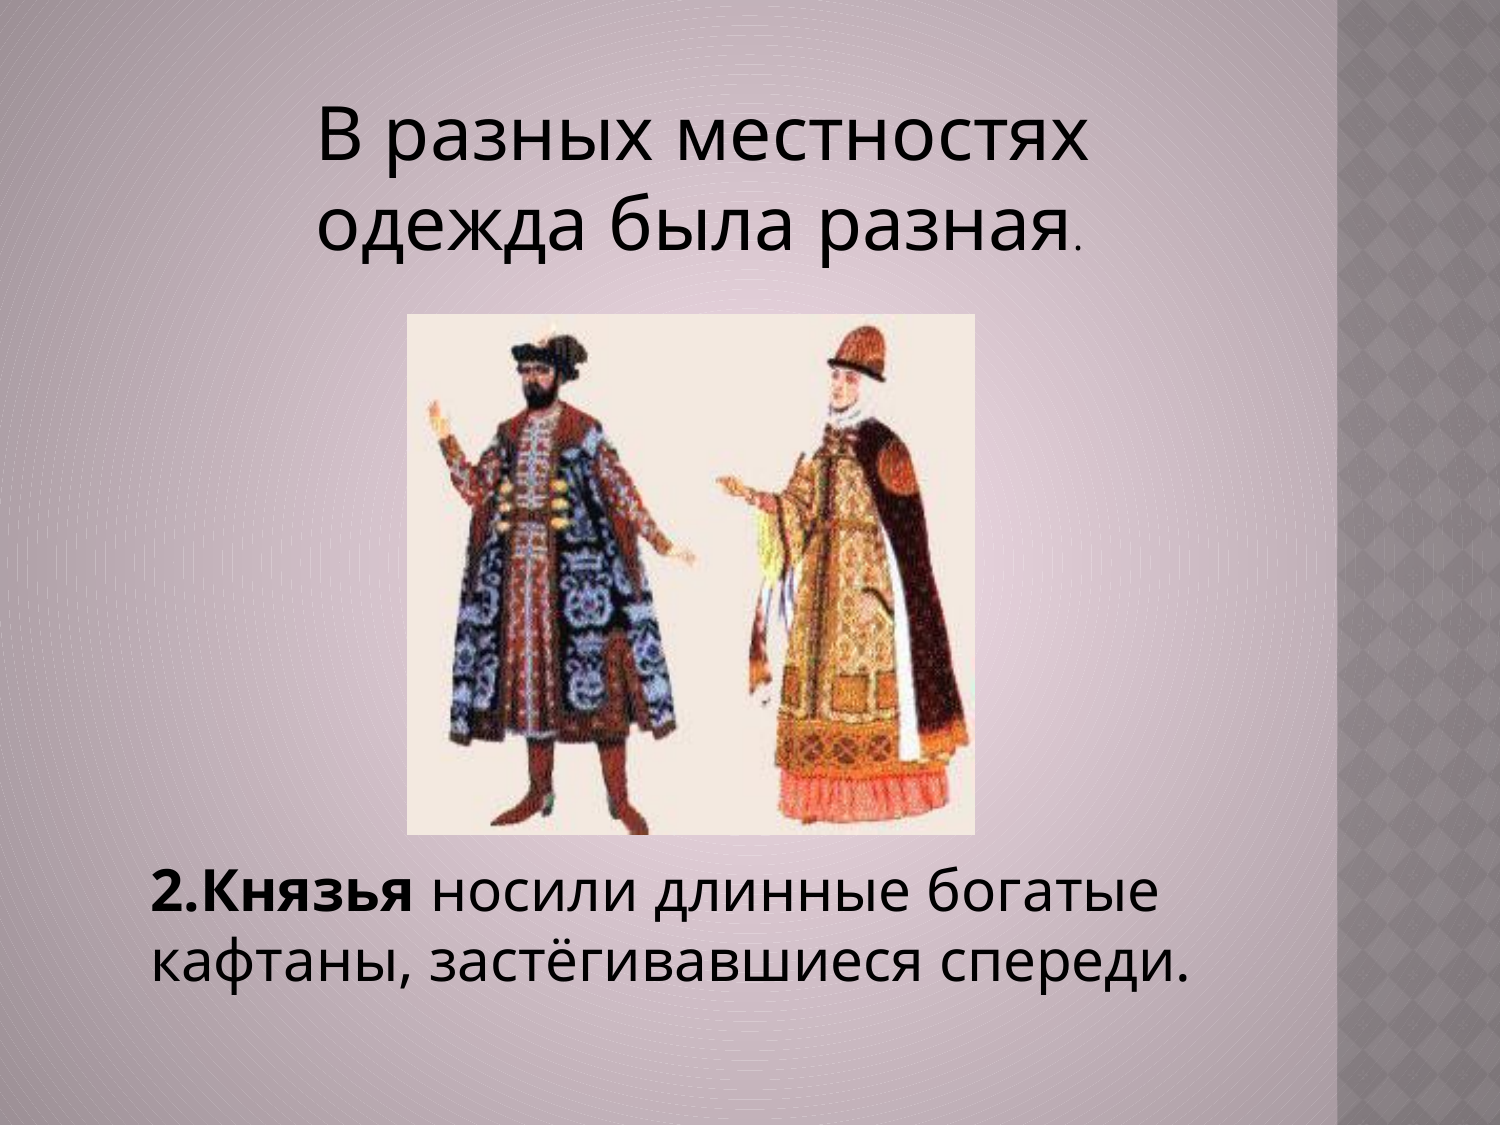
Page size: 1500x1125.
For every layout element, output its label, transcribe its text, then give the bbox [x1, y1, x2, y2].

text_box 2.Князья носили длинные богатые кафтаны, застёгивавшиеся спереди. [135, 845, 1270, 1001]
picture [407, 314, 975, 835]
text_box В разных местностях одежда была разная. [301, 78, 1125, 273]
